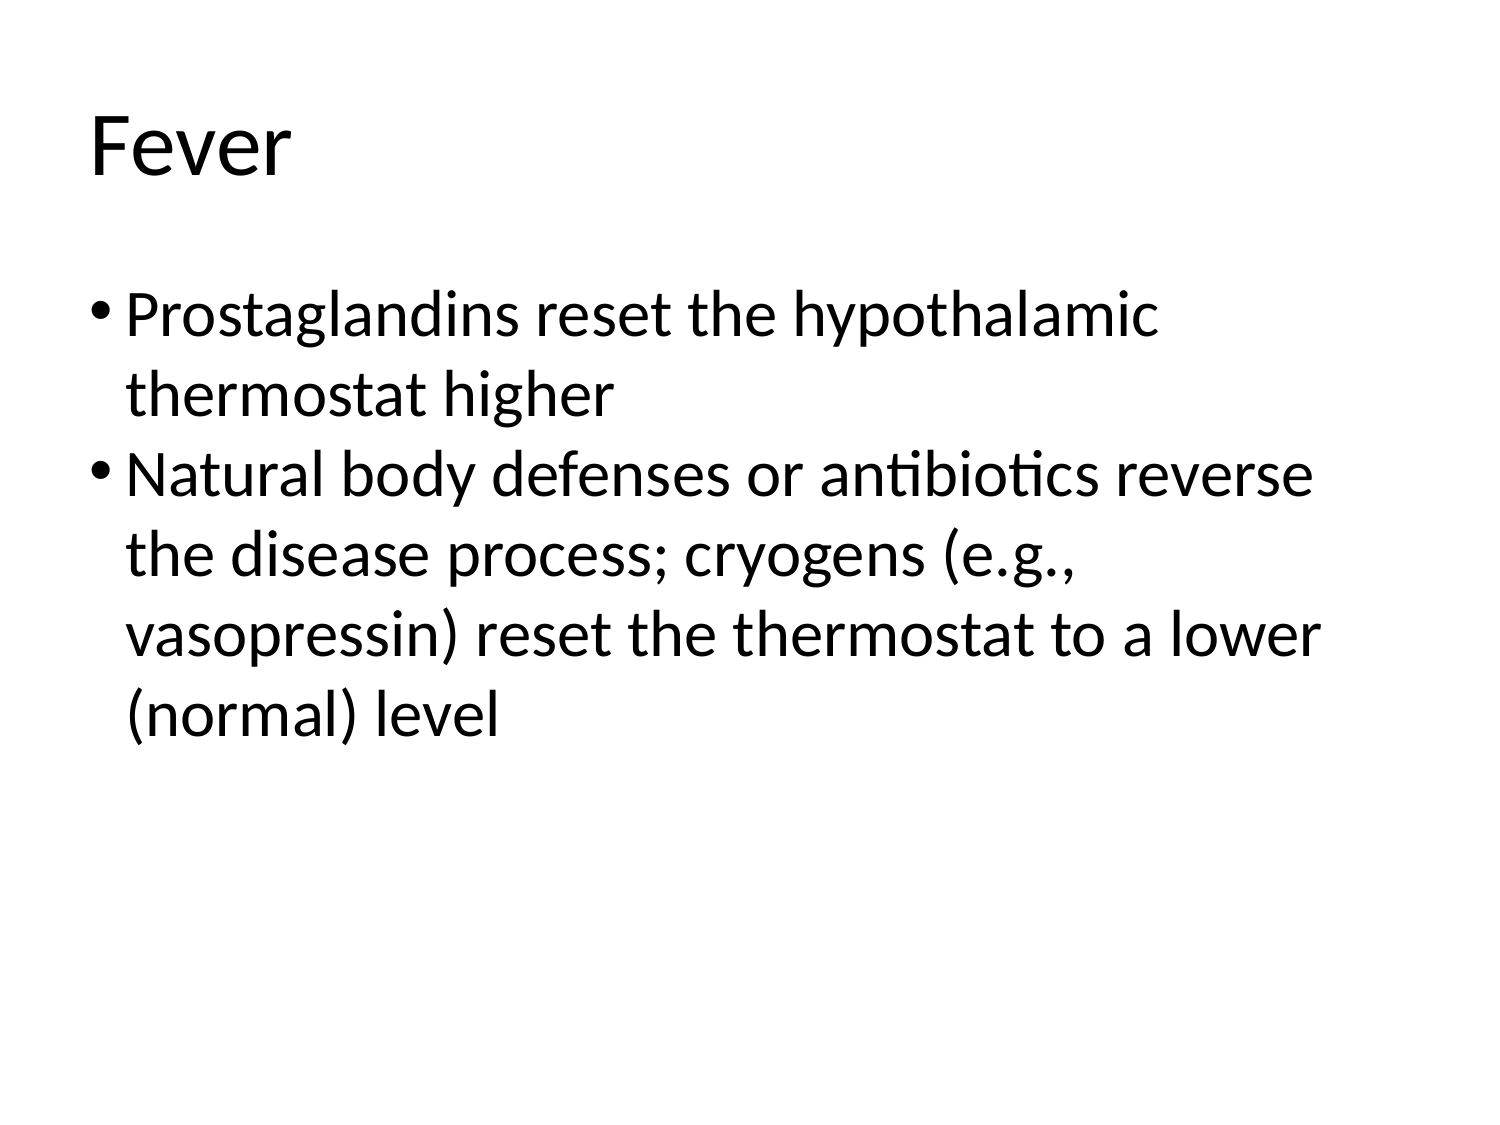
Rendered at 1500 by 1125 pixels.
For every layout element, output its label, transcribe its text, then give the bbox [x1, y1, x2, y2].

text_box Prostaglandins reset the hypothalamic thermostat higher Natural body defenses or antibiotics reverse the disease process; cryogens (e.g., vasopressin) reset the thermostat to a lower (normal) level [74, 262, 1425, 1005]
text_box Fever [74, 45, 1425, 233]
